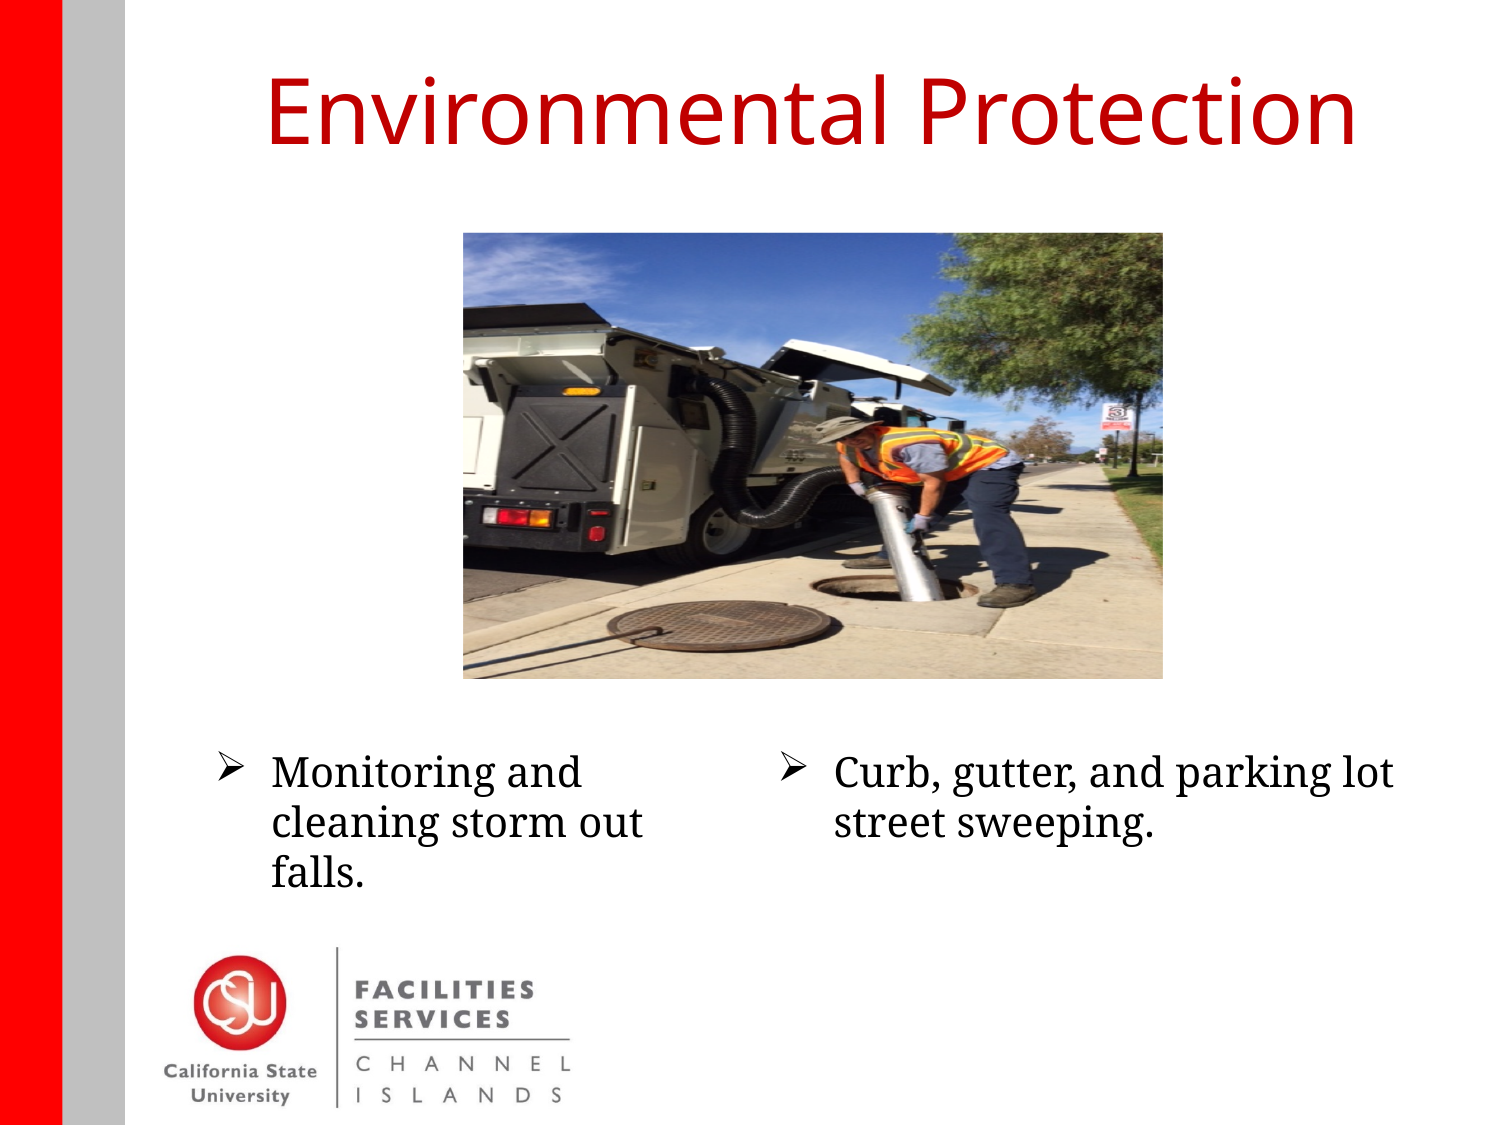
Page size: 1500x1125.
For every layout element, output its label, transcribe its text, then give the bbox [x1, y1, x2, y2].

picture [464, 233, 589, 679]
picture [149, 934, 588, 1121]
picture [1036, 233, 1162, 679]
text_box Monitoring and cleaning storm out falls. [200, 738, 763, 904]
text_box Curb, gutter, and parking lot street sweeping. [762, 738, 1438, 854]
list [589, 105, 1036, 806]
title Environmental Protection [200, 45, 1425, 233]
